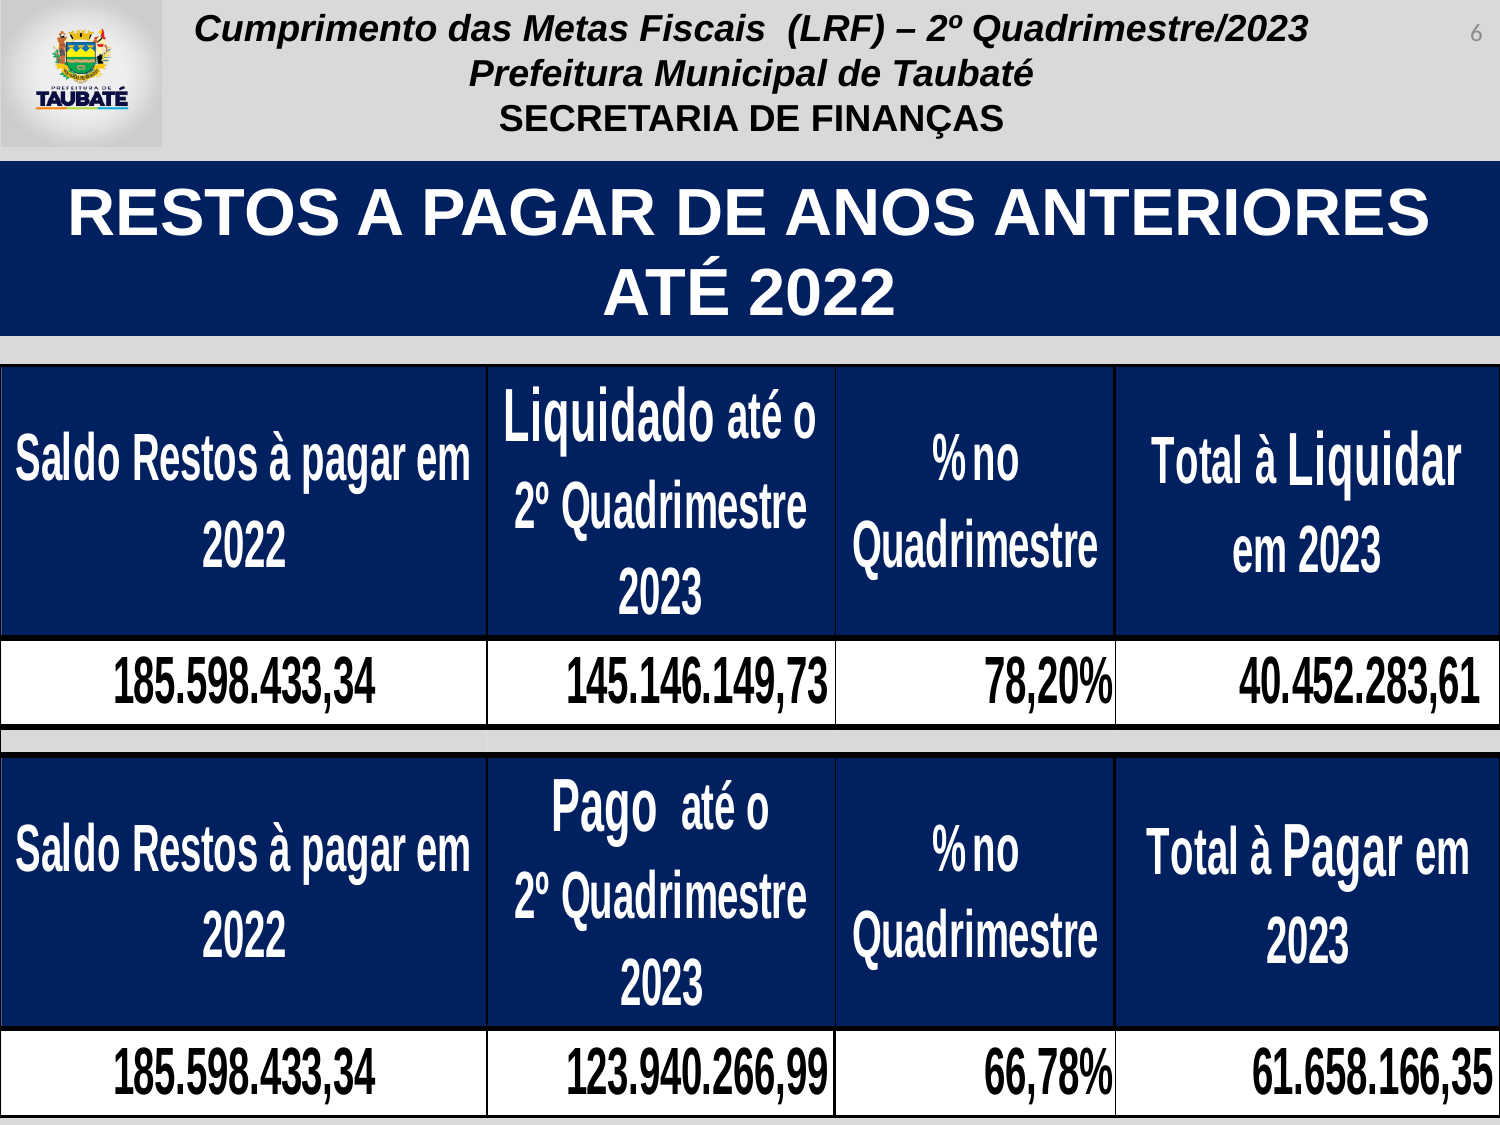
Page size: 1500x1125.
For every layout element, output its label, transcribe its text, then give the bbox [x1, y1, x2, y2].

text_box RESTOS A PAGAR DE ANOS ANTERIORES ATÉ 2022 [0, 161, 1500, 336]
picture [0, 364, 1500, 1121]
slide_number 6 [1147, 1, 1498, 62]
text_box Cumprimento das Metas Fiscais (LRF) – 2º Quadrimestre/2023 Prefeitura Municipal de Taubaté SECRETARIA DE FINANÇAS [162, 0, 1500, 147]
picture [1, 0, 162, 147]
